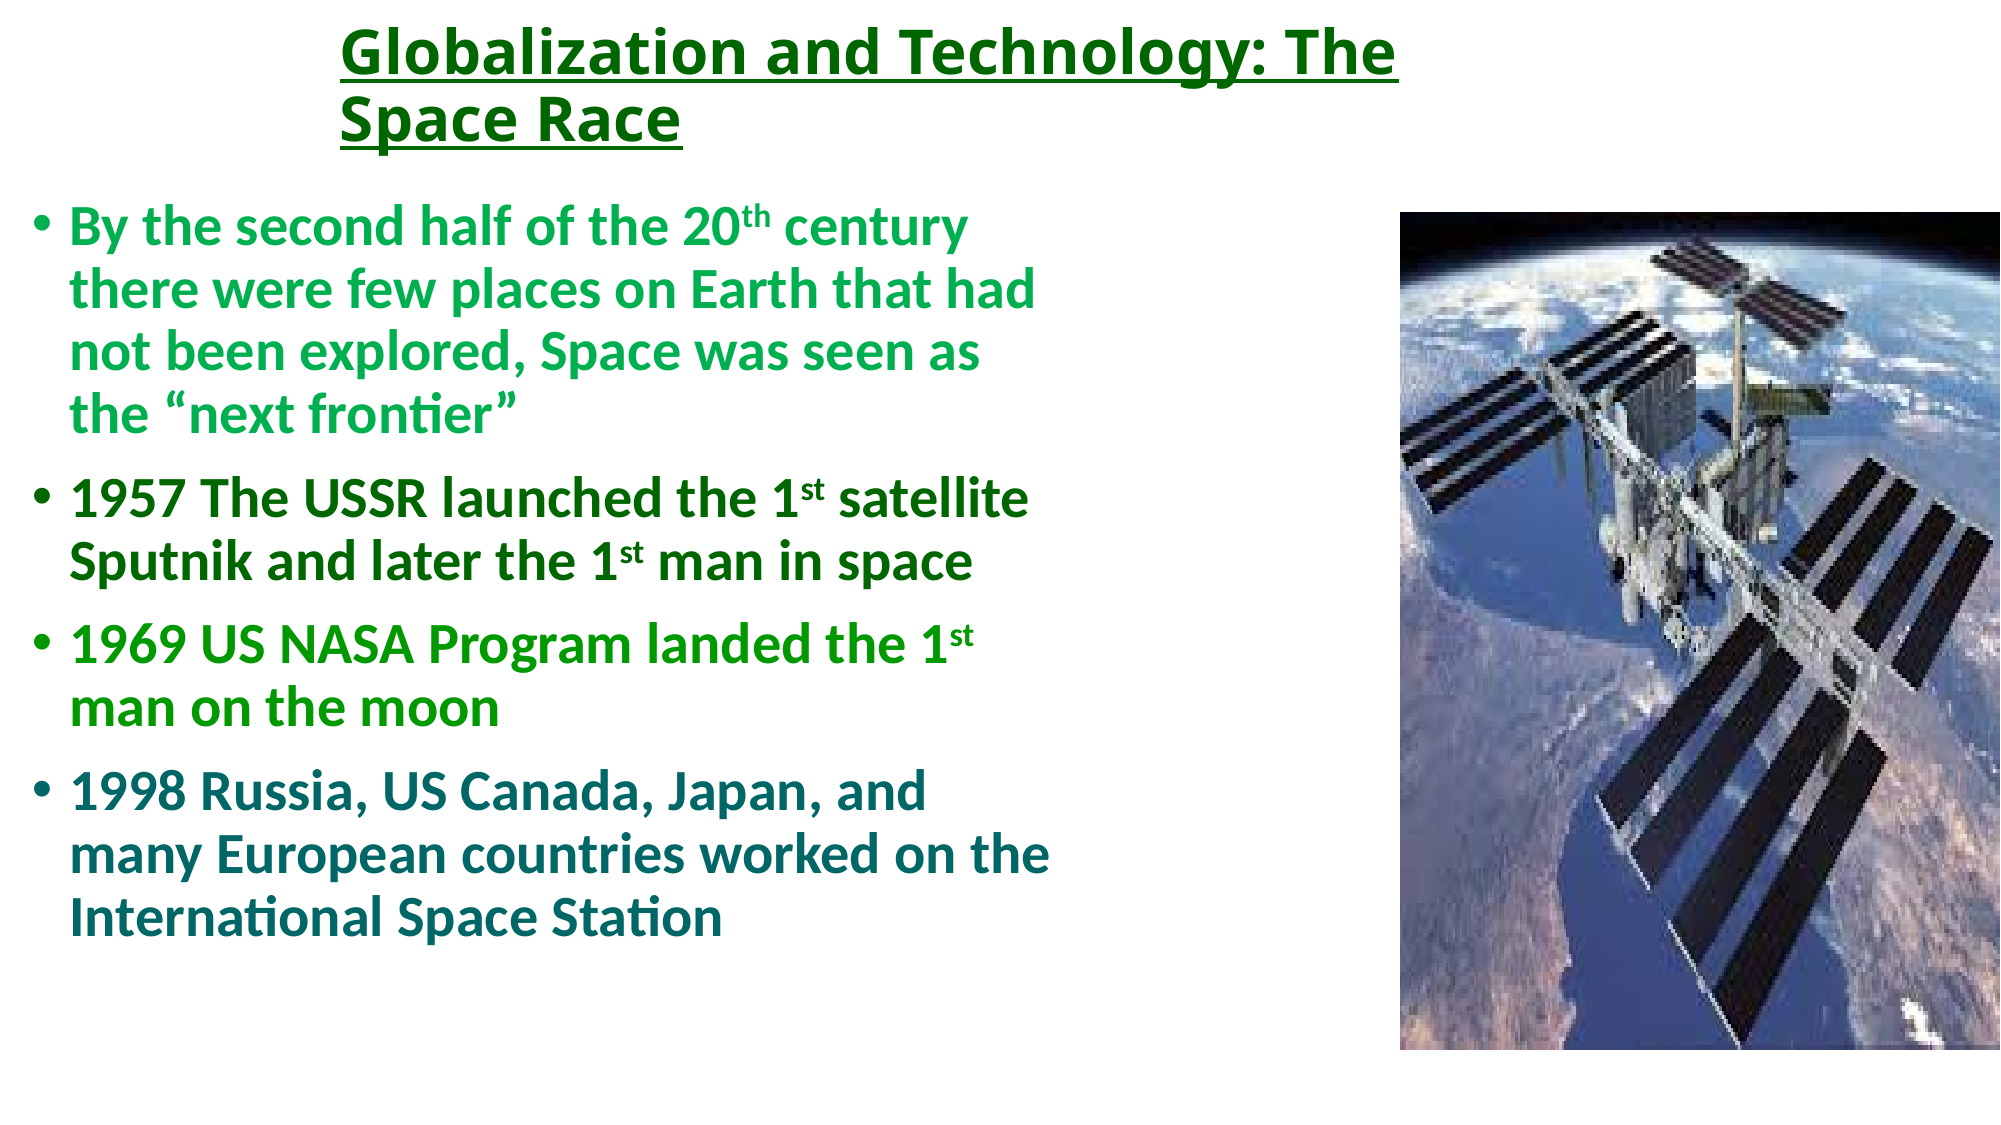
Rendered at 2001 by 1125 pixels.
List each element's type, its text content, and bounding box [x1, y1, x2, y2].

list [1399, 212, 2000, 1050]
list By the second half of the 20th century there were few places on Earth that had not been explored, Space was seen as the “next frontier” 1957 The USSR launched the 1st satellite Sputnik and later the 1st man in space 1969 US NASA Program landed the 1st man on the moon 1998 Russia, US Canada, Japan, and many European countries worked on the International Space Station [16, 187, 1076, 1125]
title Globalization and Technology: The Space Race [324, 12, 1575, 163]
